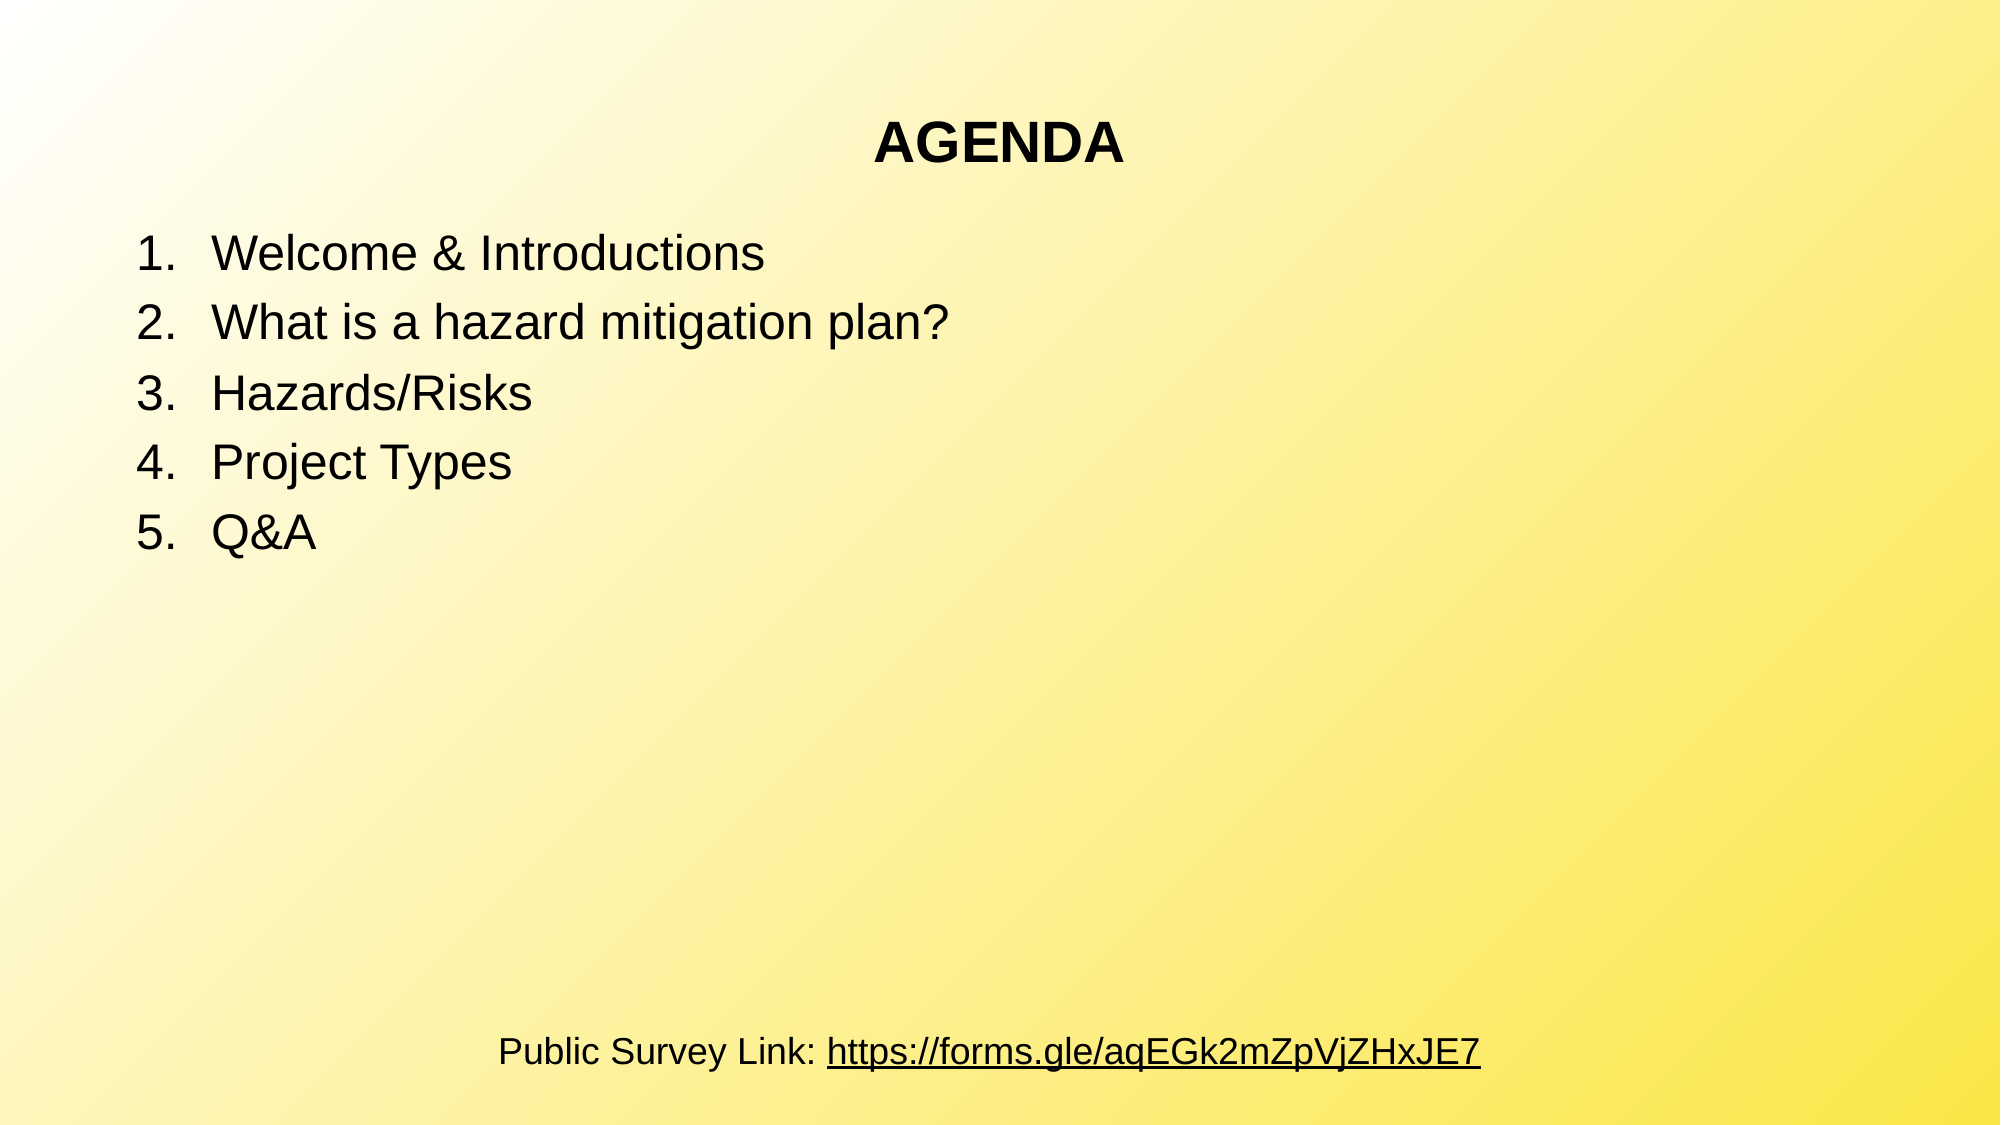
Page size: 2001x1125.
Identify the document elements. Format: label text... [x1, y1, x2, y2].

list Welcome & Introductions What is a hazard mitigation plan? Hazards/Risks Project Types Q&A [121, 212, 1874, 1080]
title AGENDA [99, 45, 1900, 233]
text_box Public Survey Link: https://forms.gle/aqEGk2mZpVjZHxJE7 [483, 1019, 1517, 1080]
